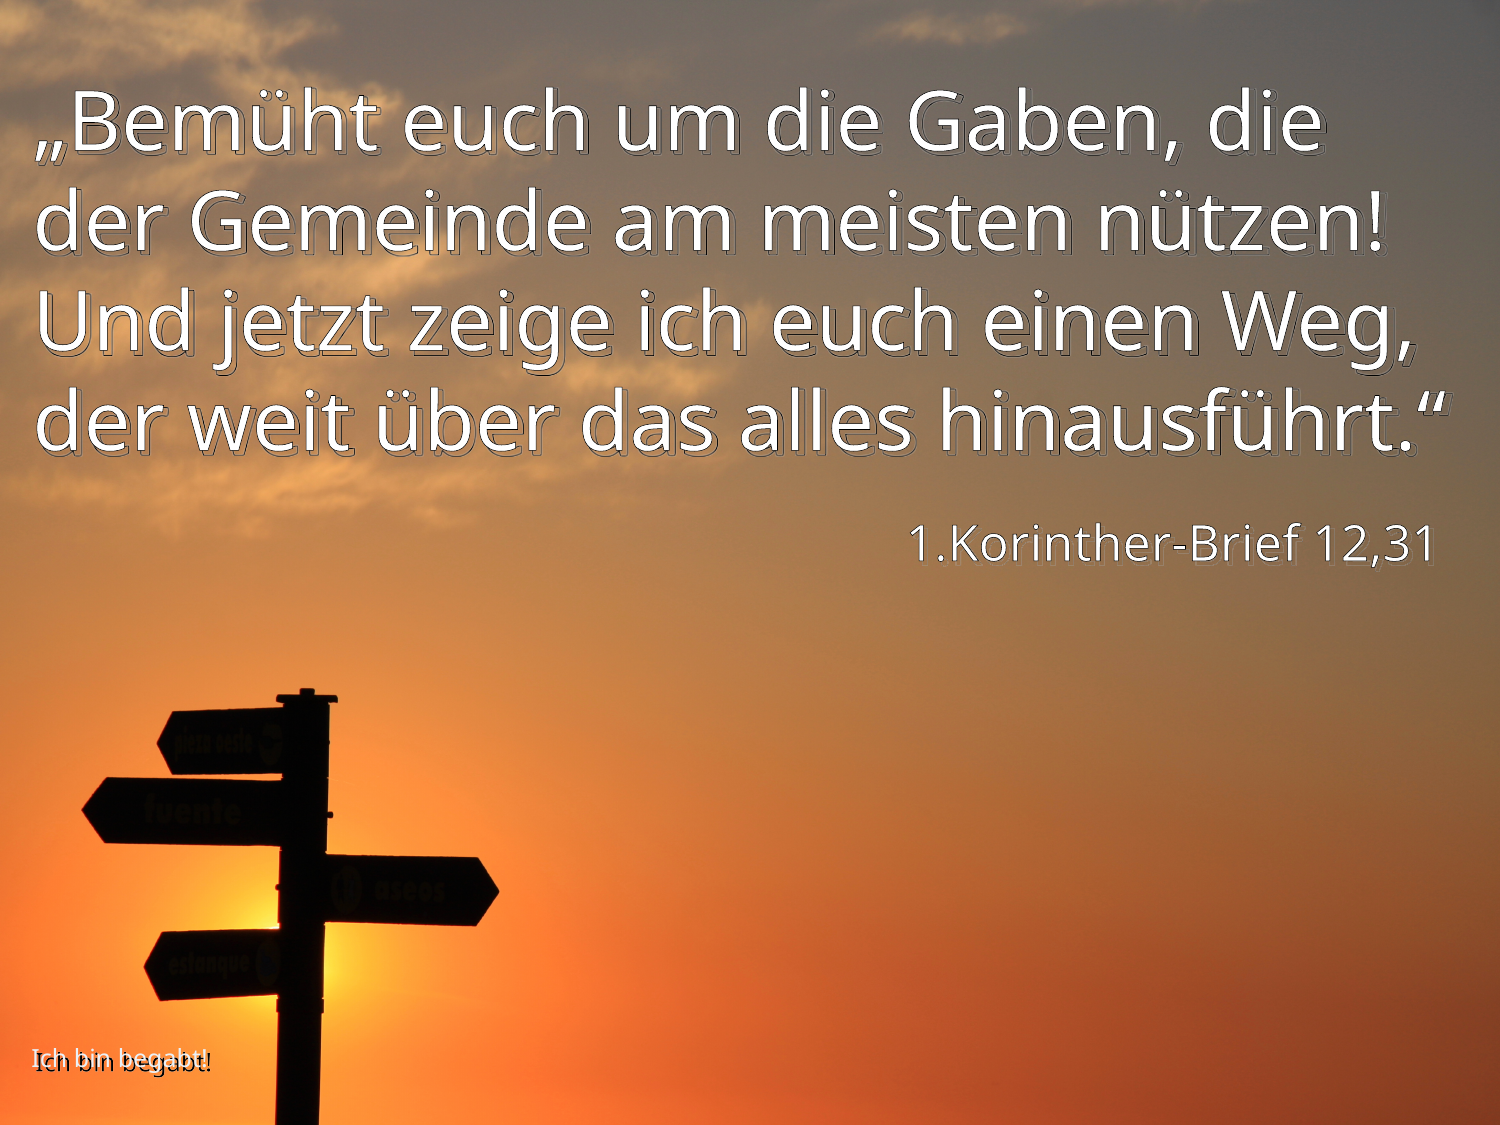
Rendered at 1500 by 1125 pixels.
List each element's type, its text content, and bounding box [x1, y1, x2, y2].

subtitle Ich bin begabt! [16, 1034, 585, 1095]
picture [0, 0, 1500, 1125]
text_box 1.Korinther-Brief 12,31 [714, 503, 1455, 579]
title „Bemüht euch um die Gaben, die der Gemeinde am meisten nützen! Und jetzt zeige ich euch einen Weg, der weit über das alles hinausführt.“ [17, 59, 1483, 475]
